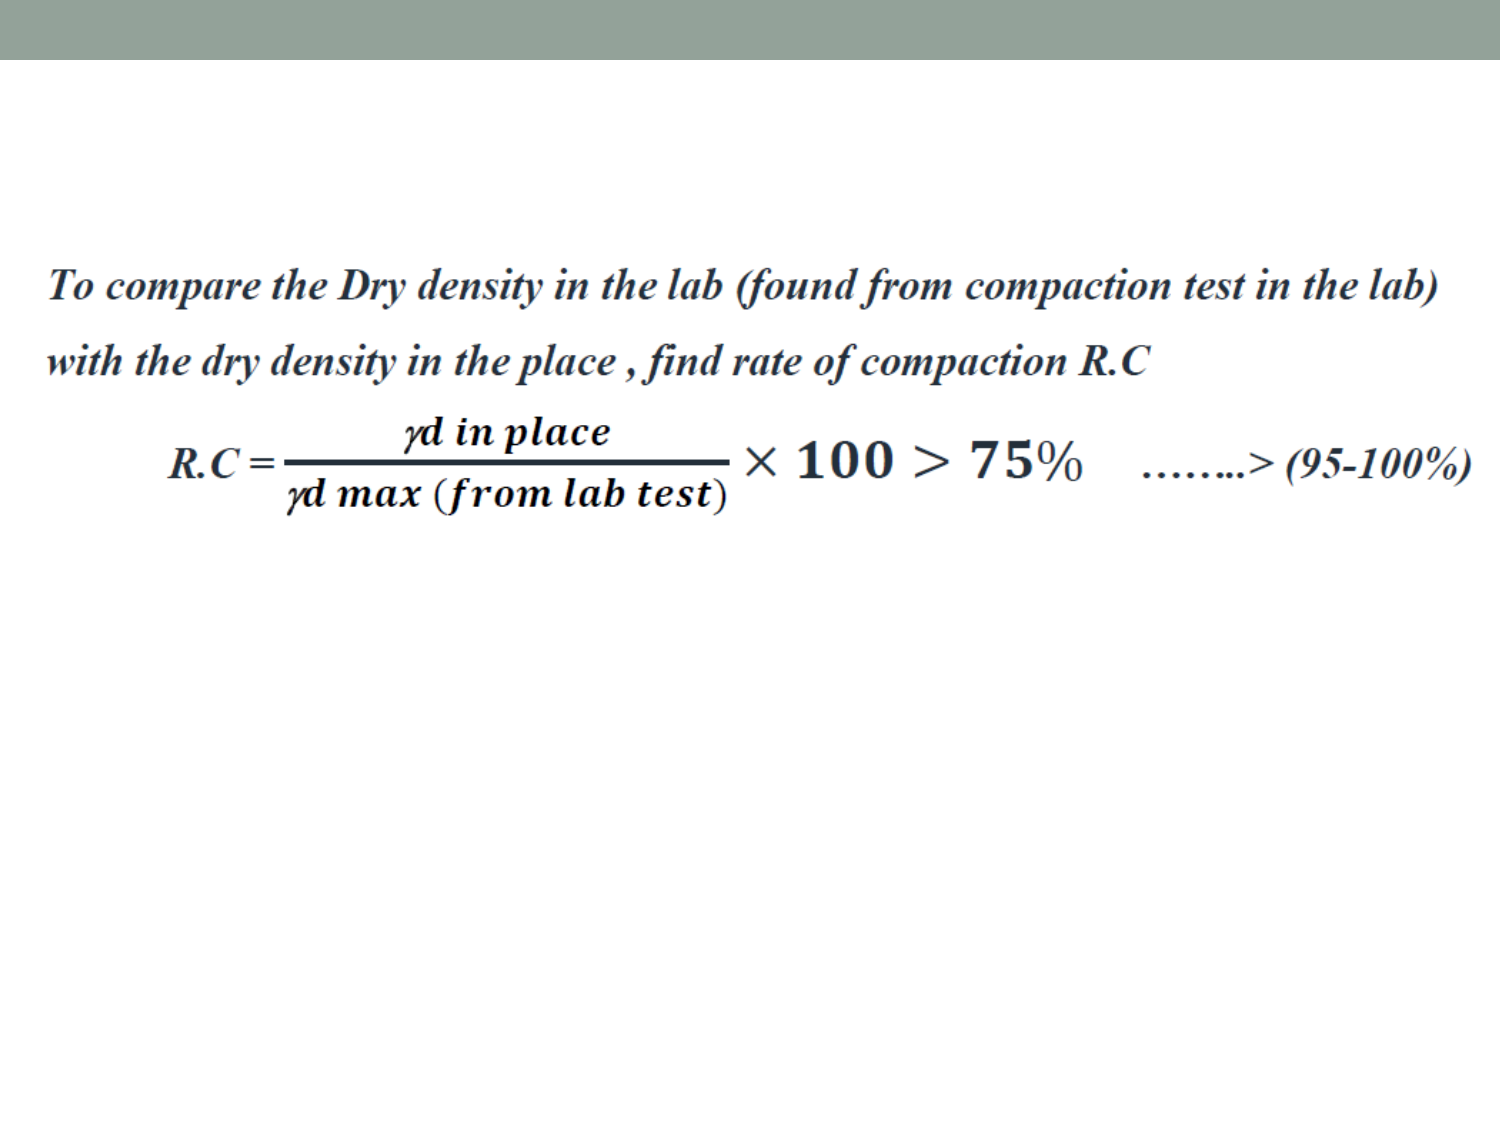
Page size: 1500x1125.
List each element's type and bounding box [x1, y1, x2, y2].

picture [25, 231, 1500, 558]
